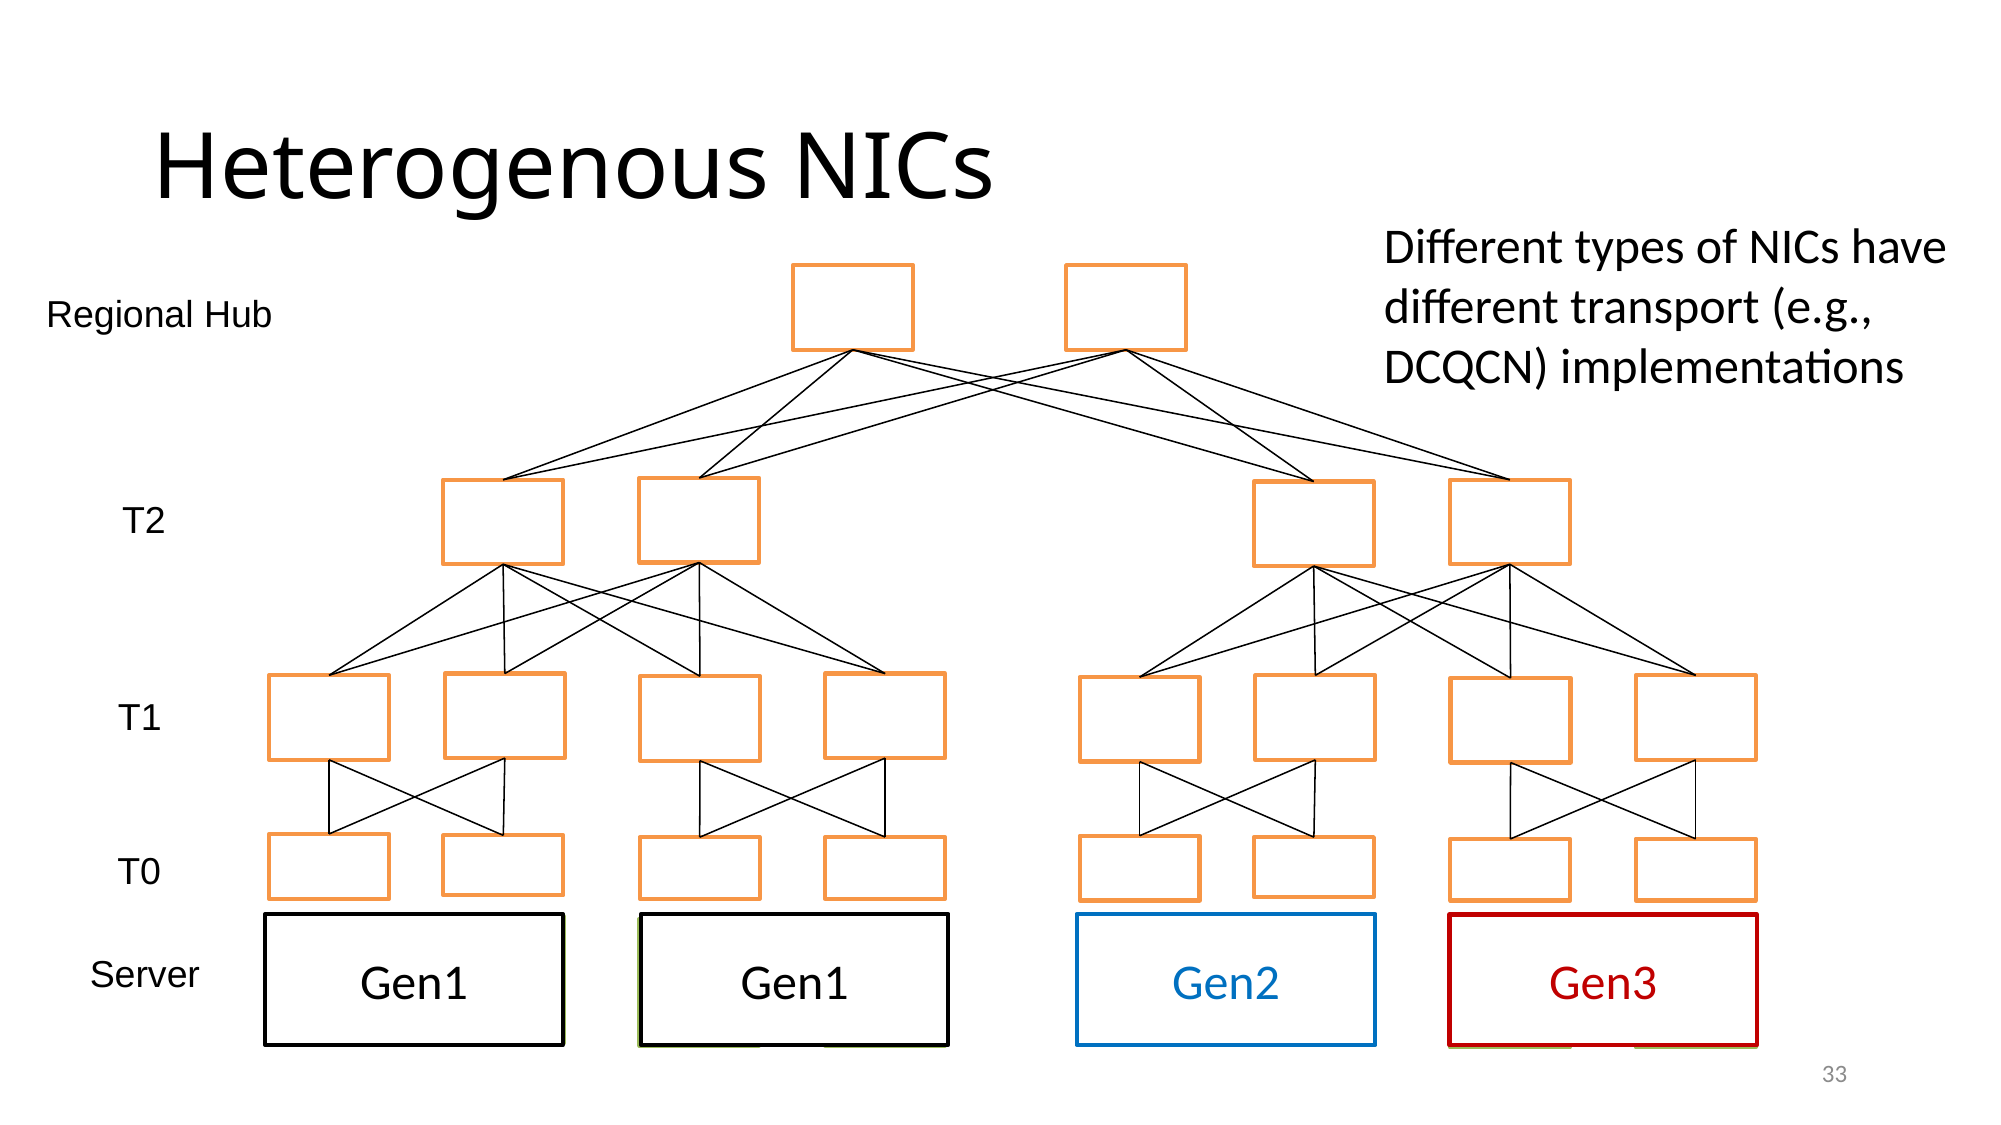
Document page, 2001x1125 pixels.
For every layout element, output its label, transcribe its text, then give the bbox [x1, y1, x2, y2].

text_box Different types of NICs have different transport (e.g., DCQCN) implementations [1369, 206, 1975, 401]
slide_number 33 [1412, 1042, 1863, 1103]
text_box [1635, 920, 1756, 1048]
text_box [503, 564, 699, 674]
text_box [1253, 481, 1374, 564]
text_box [639, 480, 760, 562]
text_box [639, 919, 760, 1046]
text_box [639, 676, 760, 761]
text_box Gen1 [265, 914, 563, 1045]
text_box [1635, 838, 1756, 901]
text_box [699, 349, 1126, 478]
text_box [269, 833, 389, 899]
text_box Gen3 [1449, 914, 1757, 1042]
text_box [639, 837, 760, 899]
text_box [1254, 918, 1375, 1045]
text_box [700, 760, 886, 837]
text_box [792, 265, 913, 349]
text_box T0 [102, 839, 177, 900]
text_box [1079, 915, 1200, 1043]
text_box [1066, 265, 1187, 349]
text_box [825, 837, 946, 899]
text_box [269, 675, 389, 760]
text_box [699, 562, 886, 674]
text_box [269, 914, 390, 1041]
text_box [1313, 566, 1509, 676]
text_box [1255, 677, 1376, 760]
text_box Gen1 [640, 914, 949, 1045]
text_box [1079, 677, 1200, 762]
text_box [1449, 920, 1570, 1048]
text_box Server [75, 942, 216, 1003]
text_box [503, 349, 1126, 480]
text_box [1139, 761, 1314, 838]
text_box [1139, 564, 1315, 677]
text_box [825, 919, 946, 1046]
text_box [1450, 838, 1571, 901]
text_box [1253, 837, 1374, 898]
text_box Regional Hub [31, 283, 288, 343]
text_box [443, 479, 564, 562]
text_box [1635, 675, 1756, 760]
text_box [1079, 835, 1200, 901]
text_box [329, 562, 504, 676]
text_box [329, 759, 504, 836]
text_box T2 [107, 488, 181, 549]
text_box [1510, 762, 1696, 839]
title Heterogenous NICs [137, 59, 1863, 278]
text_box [444, 916, 565, 1044]
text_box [1126, 349, 1510, 480]
text_box [1449, 479, 1570, 564]
text_box [1450, 677, 1571, 763]
text_box [443, 835, 564, 896]
text_box [444, 676, 565, 759]
text_box T1 [103, 685, 177, 746]
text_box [1509, 564, 1696, 676]
text_box Gen2 [1076, 914, 1376, 1045]
text_box [825, 673, 946, 759]
